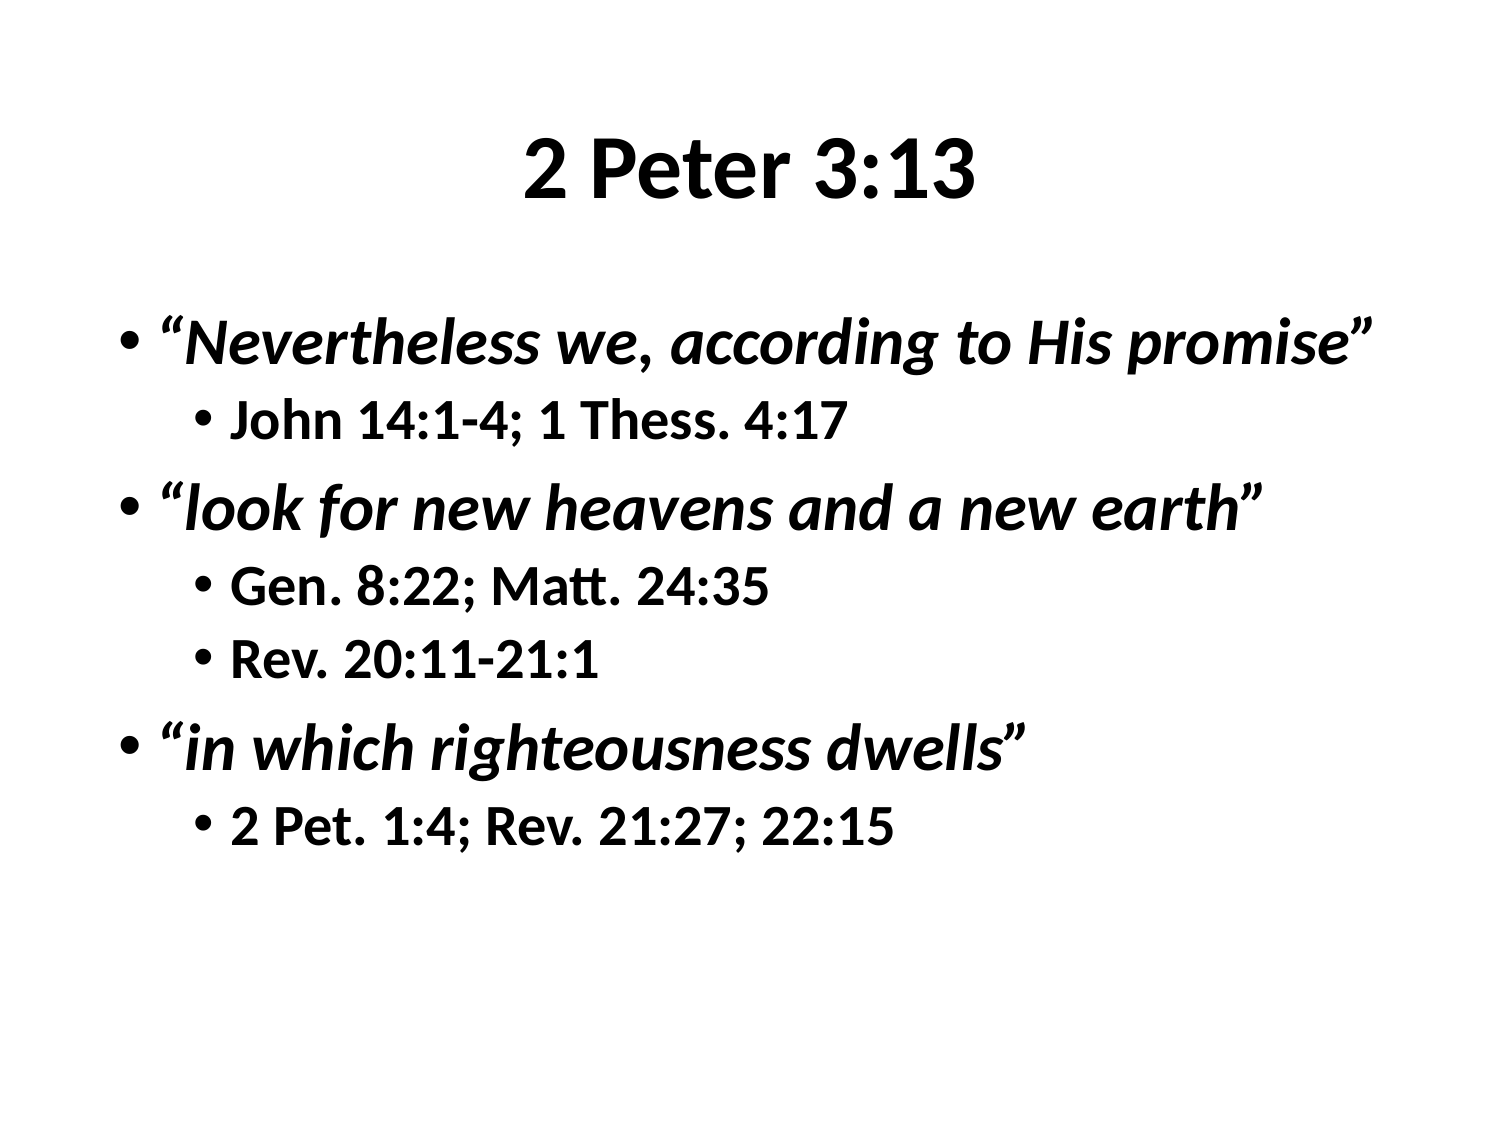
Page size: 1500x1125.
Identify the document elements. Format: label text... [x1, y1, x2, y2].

title 2 Peter 3:13 [103, 59, 1397, 278]
list “Nevertheless we, according to His promise” John 14:1-4; 1 Thess. 4:17 “look for new heavens and a new earth” Gen. 8:22; Matt. 24:35 Rev. 20:11-21:1 “in which righteousness dwells” 2 Pet. 1:4; Rev. 21:27; 22:15 [103, 299, 1397, 1014]
